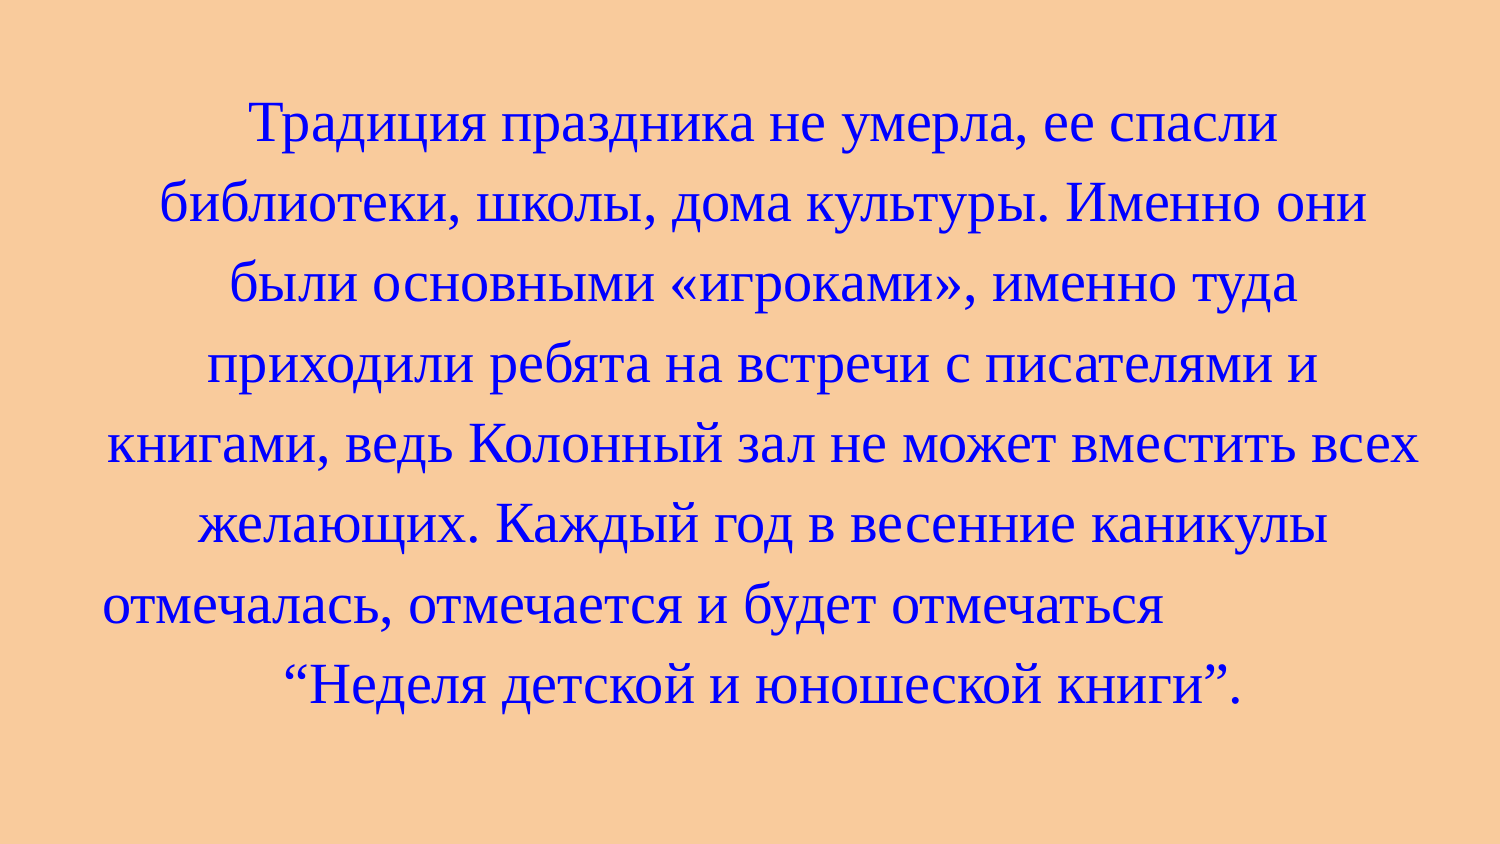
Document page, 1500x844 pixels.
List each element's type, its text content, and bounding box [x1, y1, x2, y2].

list Традиция праздника не умерла, ее спасли библиотеки, школы, дома культуры. Именно они были основными «игроками», именно туда приходили ребята на встречи с писателями и книгами, ведь Колонный зал не может вместить всех желающих. Каждый год в весенние каникулы отмечалась, отмечается и будет отмечаться “Неделя детской и юношеской книги”. [78, 57, 1449, 750]
